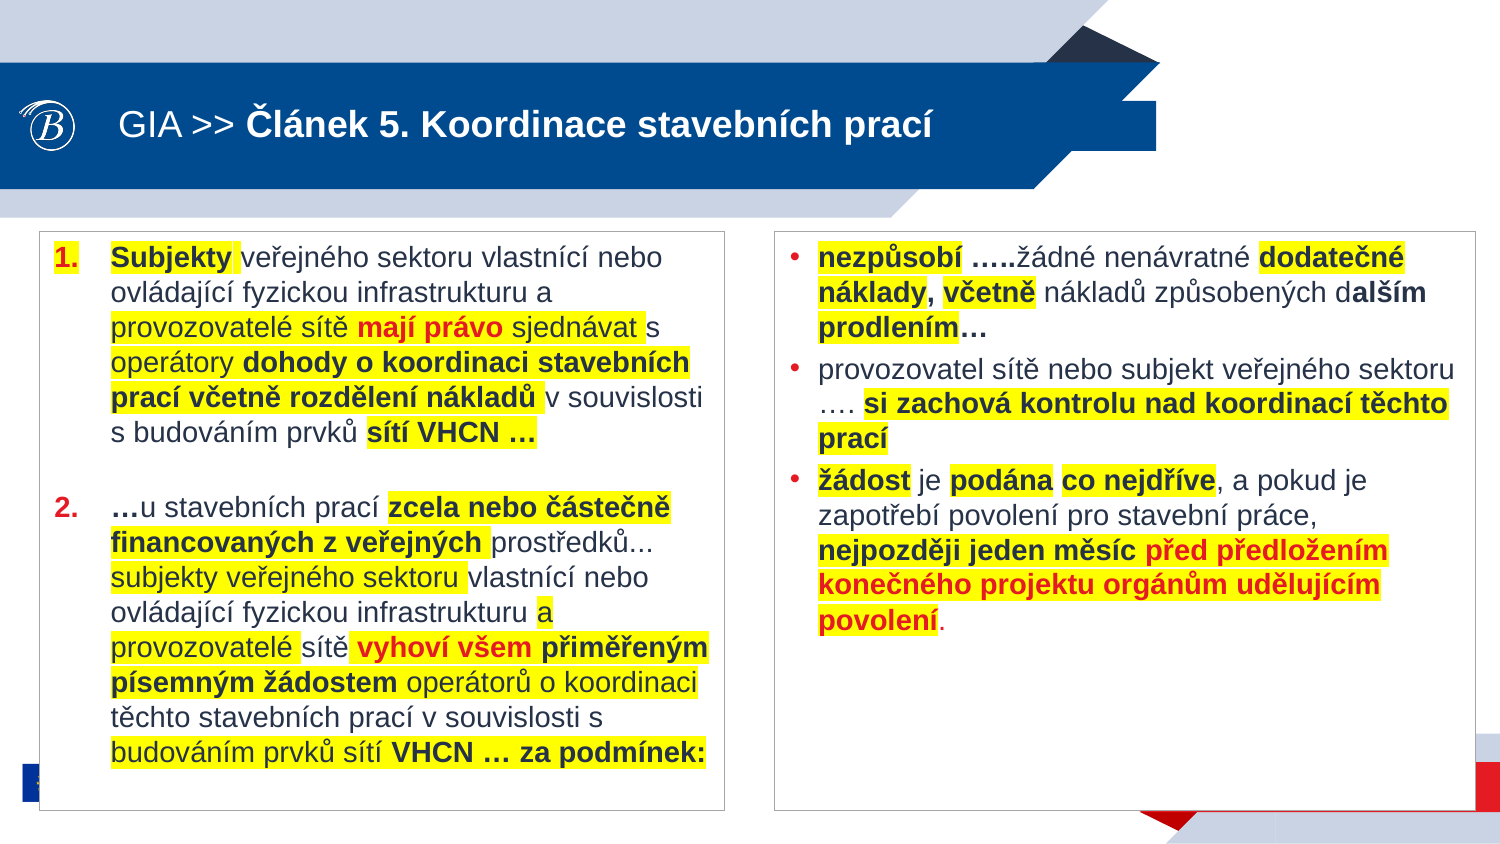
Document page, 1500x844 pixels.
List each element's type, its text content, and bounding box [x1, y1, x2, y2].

picture [19, 758, 39, 805]
text_box Subjekty veřejného sektoru vlastnící nebo ovládající fyzickou infrastrukturu a provozovatelé sítě mají právo sjednávat s operátory dohody o koordinaci stavebních prací včetně rozdělení nákladů v souvislosti s budováním prvků sítí VHCN … …u stavebních prací zcela nebo částečně financovaných z veřejných prostředků... subjekty veřejného sektoru vlastnící nebo ovládající fyzickou infrastrukturu a provozovatelé sítě vyhoví všem přiměřeným písemným žádostem operátorů o koordinaci těchto stavebních prací v souvislosti s budováním prvků sítí VHCN … za podmínek: [39, 231, 725, 811]
text_box nezpůsobí …..žádné nenávratné dodatečné náklady, včetně nákladů způsobených dalším prodlením… provozovatel sítě nebo subjekt veřejného sektoru …. si zachová kontrolu nad koordinací těchto prací žádost je podána co nejdříve, a pokud je zapotřebí povolení pro stavební práce, nejpozději jeden měsíc před předložením konečného projektu orgánům udělujícím povolení. [774, 231, 1476, 811]
picture [19, 100, 75, 151]
title GIA >> Článek 5. Koordinace stavebních prací [103, 62, 1255, 190]
